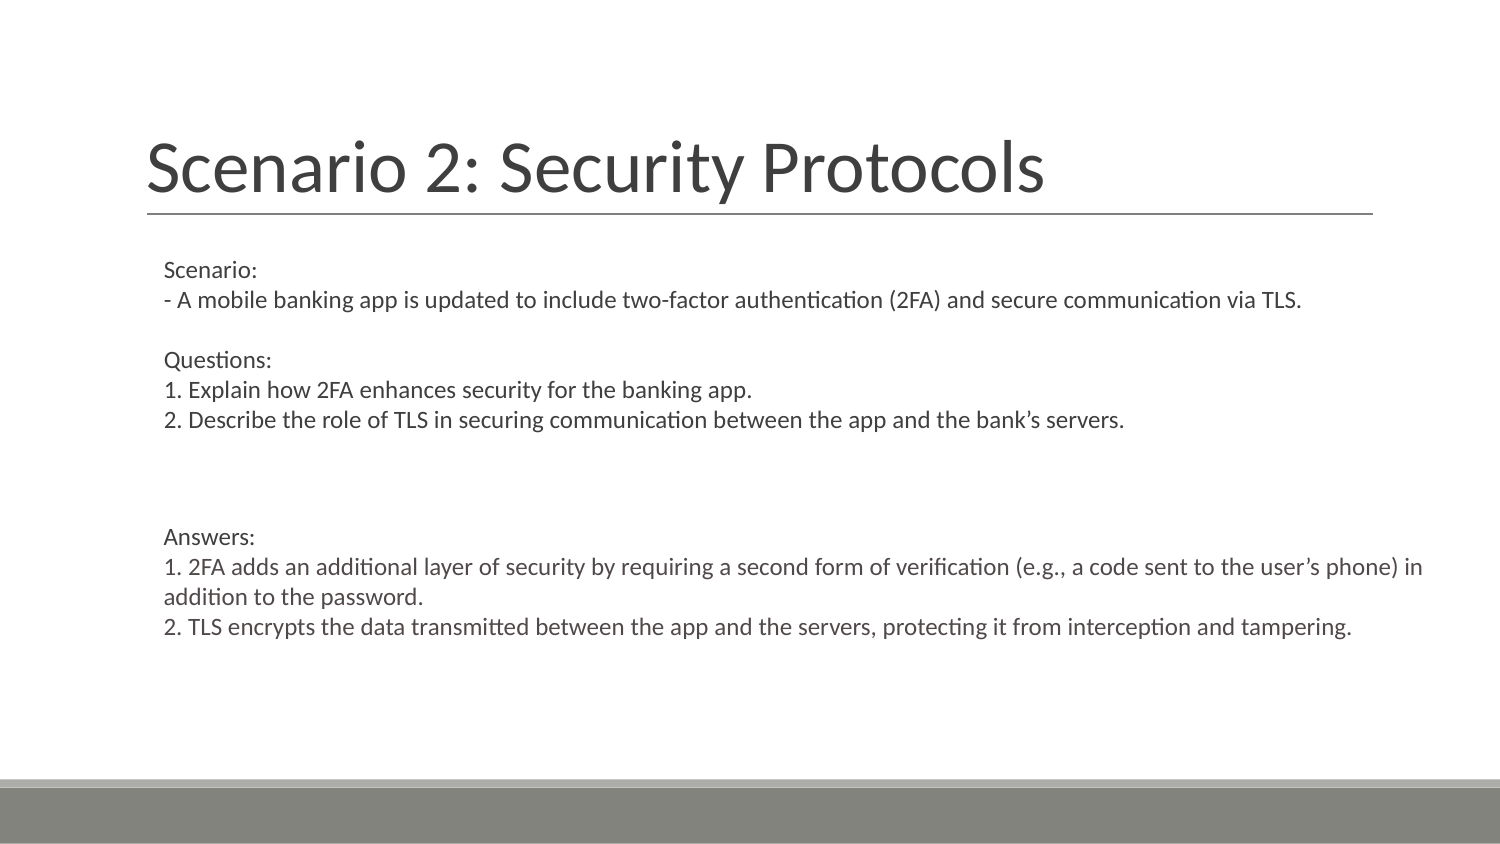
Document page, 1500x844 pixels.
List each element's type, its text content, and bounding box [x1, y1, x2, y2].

title Scenario 2: Security Protocols [135, 35, 1373, 214]
text_box Answers: 1. 2FA adds an additional layer of security by requiring a second form of verification (e.g., a code sent to the user’s phone) in addition to the password. 2. TLS encrypts the data transmitted between the app and the servers, protecting it from interception and tampering. [148, 505, 1446, 768]
text_box Scenario: - A mobile banking app is updated to include two-factor authentication (2FA) and secure communication via TLS. Questions: 1. Explain how 2FA enhances security for the banking app. 2. Describe the role of TLS in securing communication between the app and the bank’s servers. [148, 238, 1373, 505]
